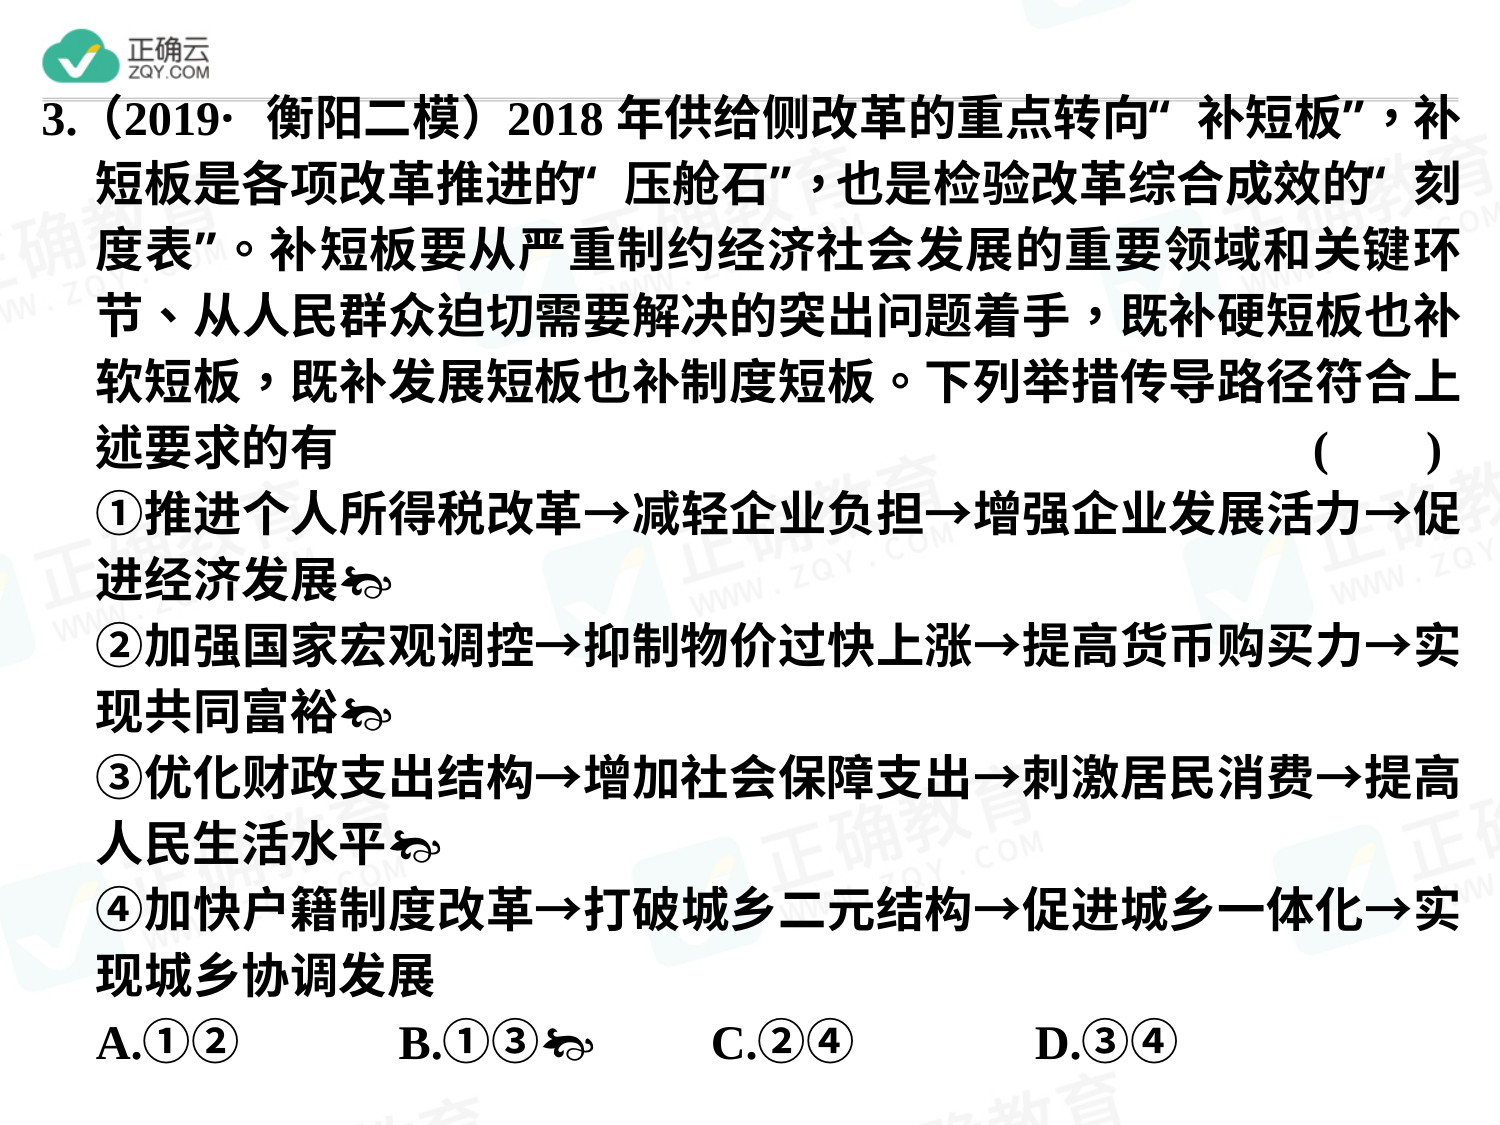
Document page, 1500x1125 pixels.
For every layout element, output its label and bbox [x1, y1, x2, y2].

picture [0, 0, 1500, 1125]
text_box [41, 86, 1462, 1122]
